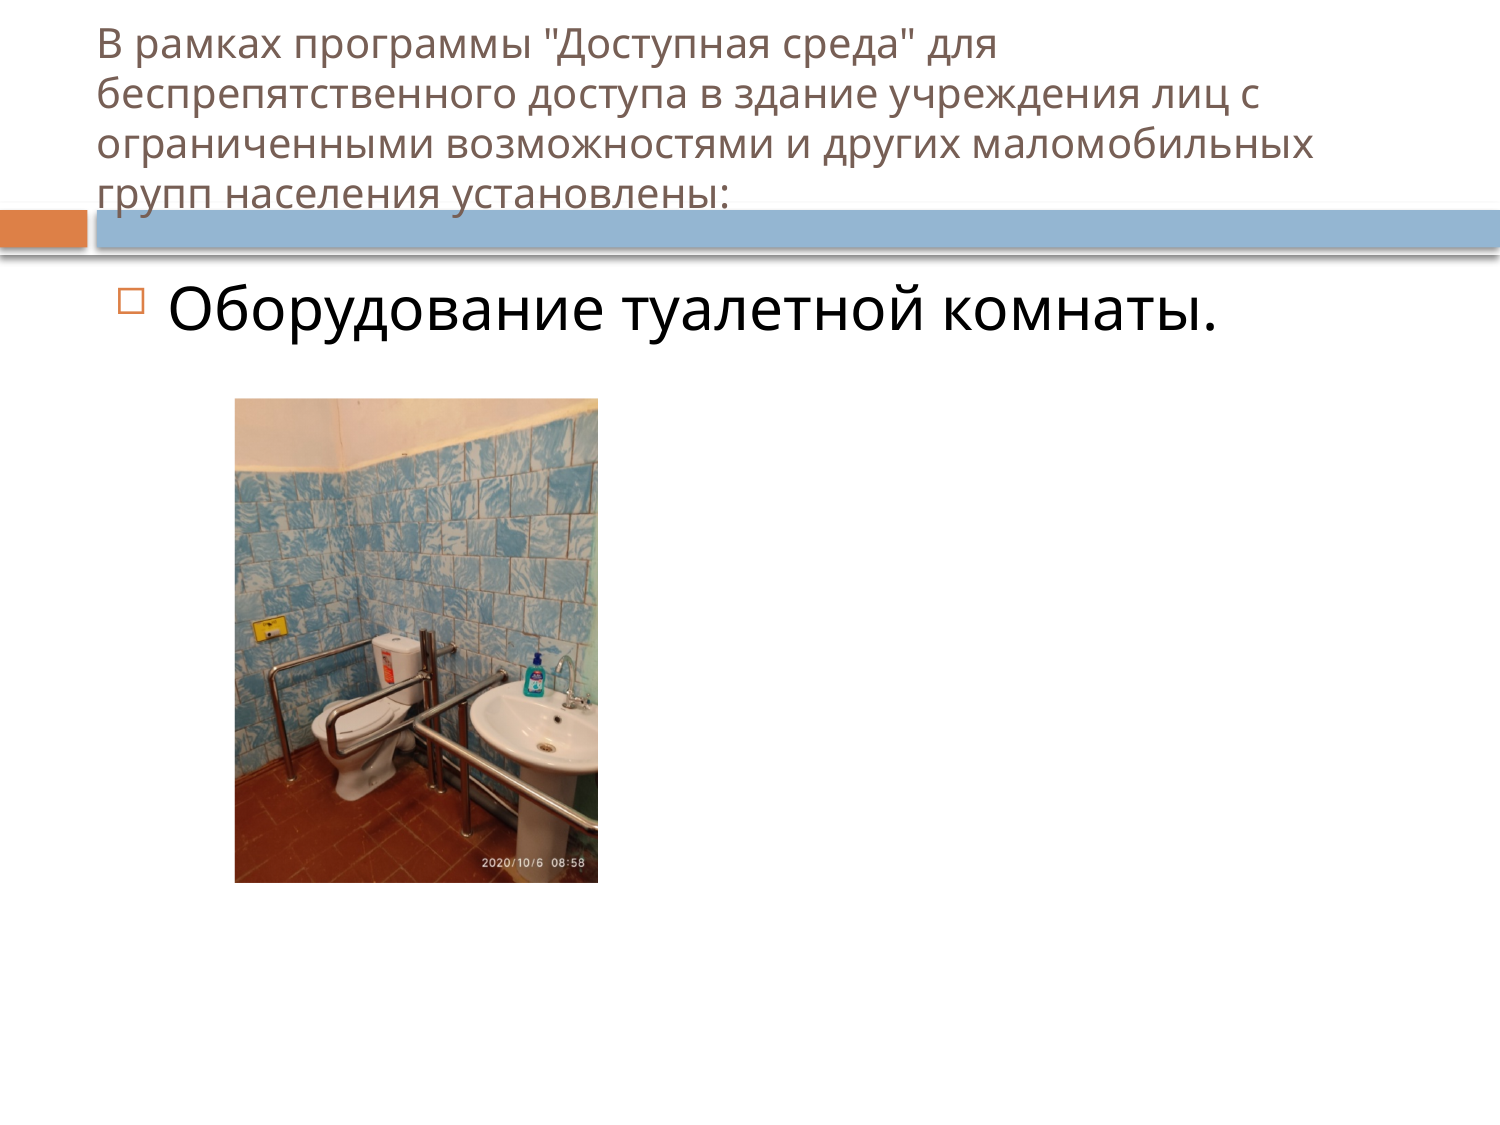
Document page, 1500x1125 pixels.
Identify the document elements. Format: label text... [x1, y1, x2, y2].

list Оборудование туалетной комнаты. [100, 262, 1438, 1000]
title В рамках программы "Доступная среда" для беспрепятственного доступа в здание учреждения лиц с ограниченными возможностями и других маломобильных групп населения установлены: [82, 35, 1420, 198]
picture [173, 399, 659, 882]
